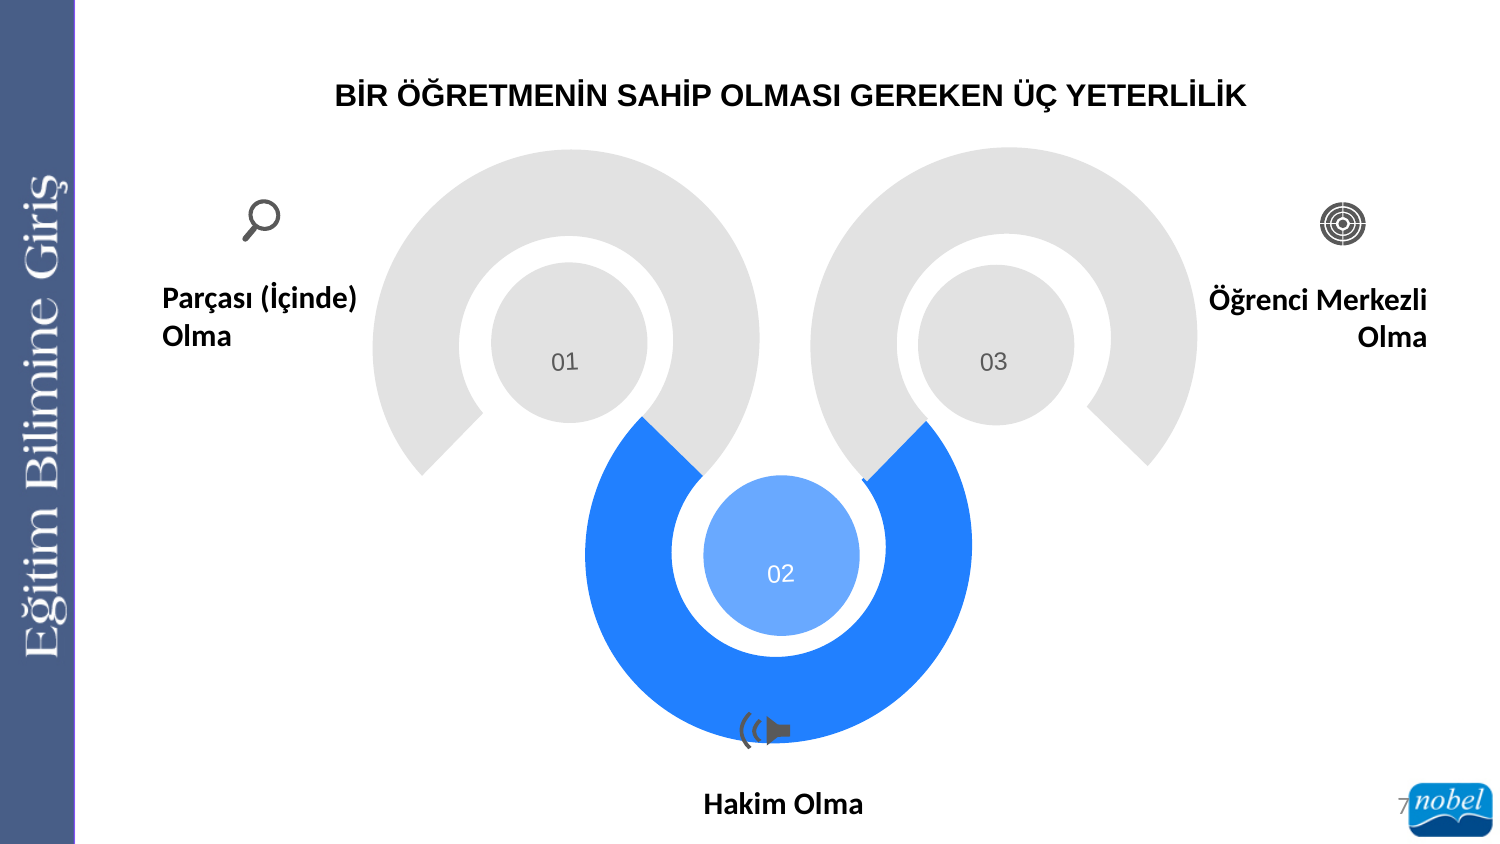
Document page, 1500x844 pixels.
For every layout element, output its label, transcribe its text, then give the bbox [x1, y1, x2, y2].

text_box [631, 711, 936, 819]
text_box BİR ÖĞRETMENİN SAHİP OLMASI GEREKEN ÜÇ YETERLİLİK [171, 67, 1412, 120]
text_box [371, 147, 762, 478]
text_box [808, 145, 1197, 484]
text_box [1186, 201, 1443, 364]
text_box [703, 475, 860, 637]
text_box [147, 197, 424, 362]
picture [0, 0, 1500, 844]
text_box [490, 262, 648, 424]
slide_number 7 [1074, 782, 1425, 827]
text_box [583, 423, 975, 710]
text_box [917, 264, 1075, 426]
